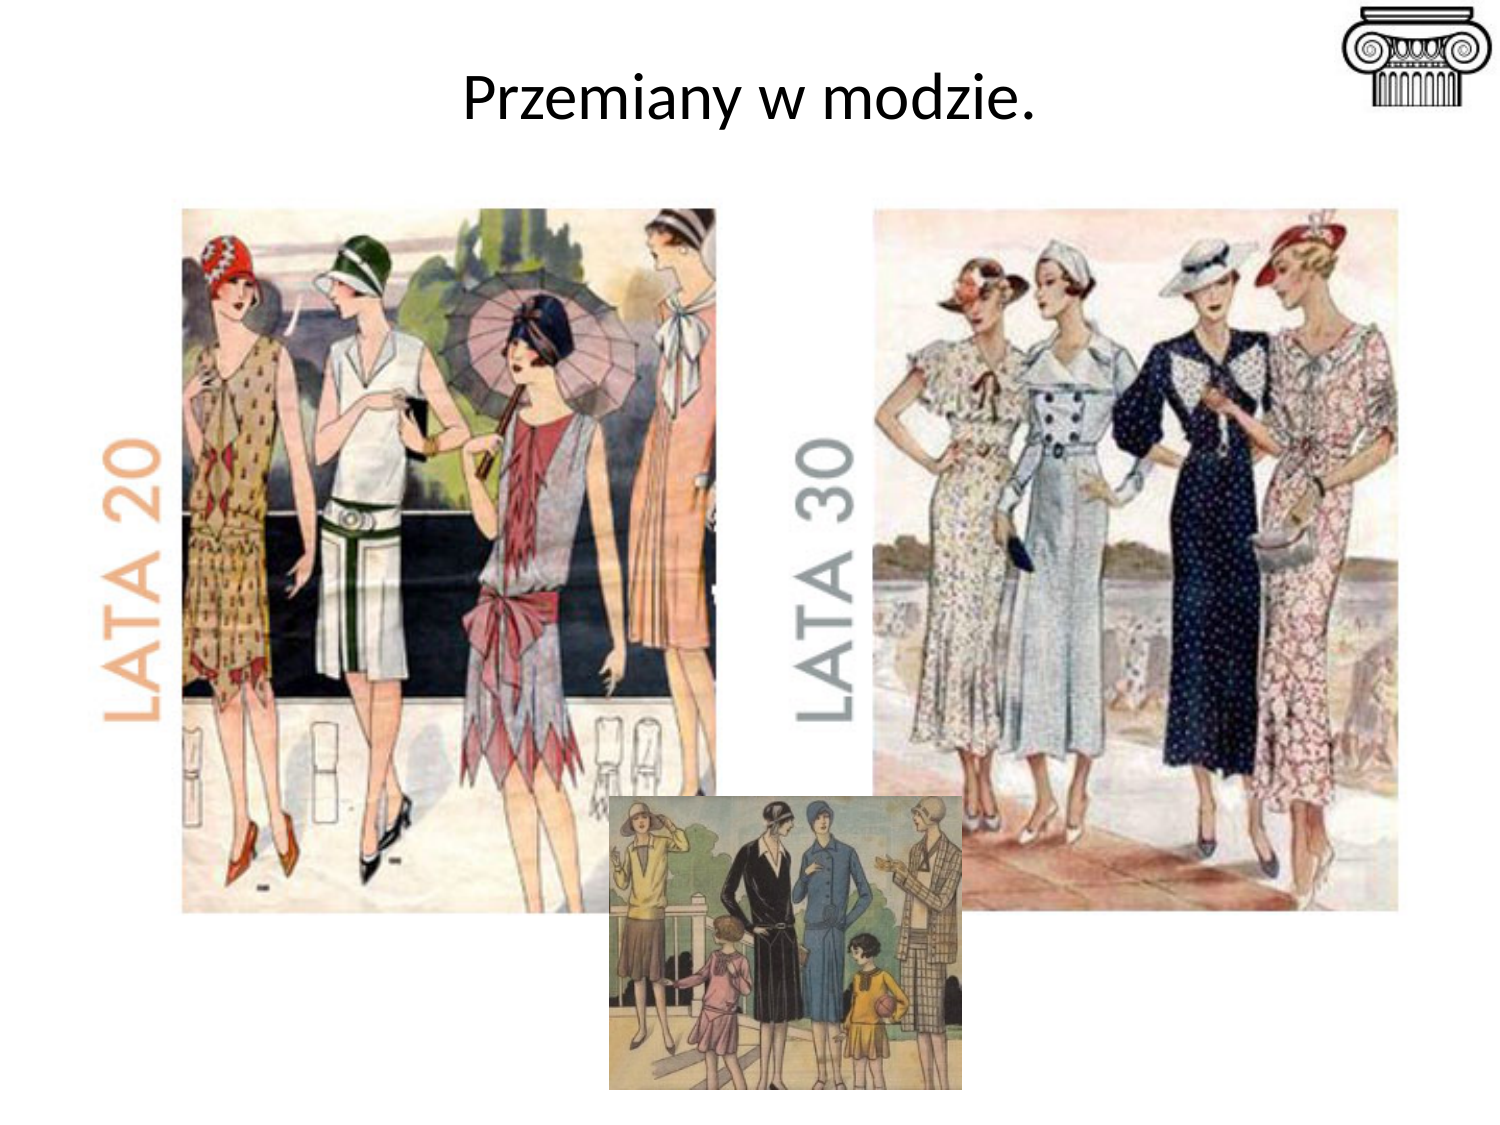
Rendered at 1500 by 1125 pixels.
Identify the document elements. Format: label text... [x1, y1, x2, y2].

picture [1334, 0, 1500, 121]
picture [72, 181, 1428, 1091]
title Przemiany w modzie. [75, 45, 1425, 141]
